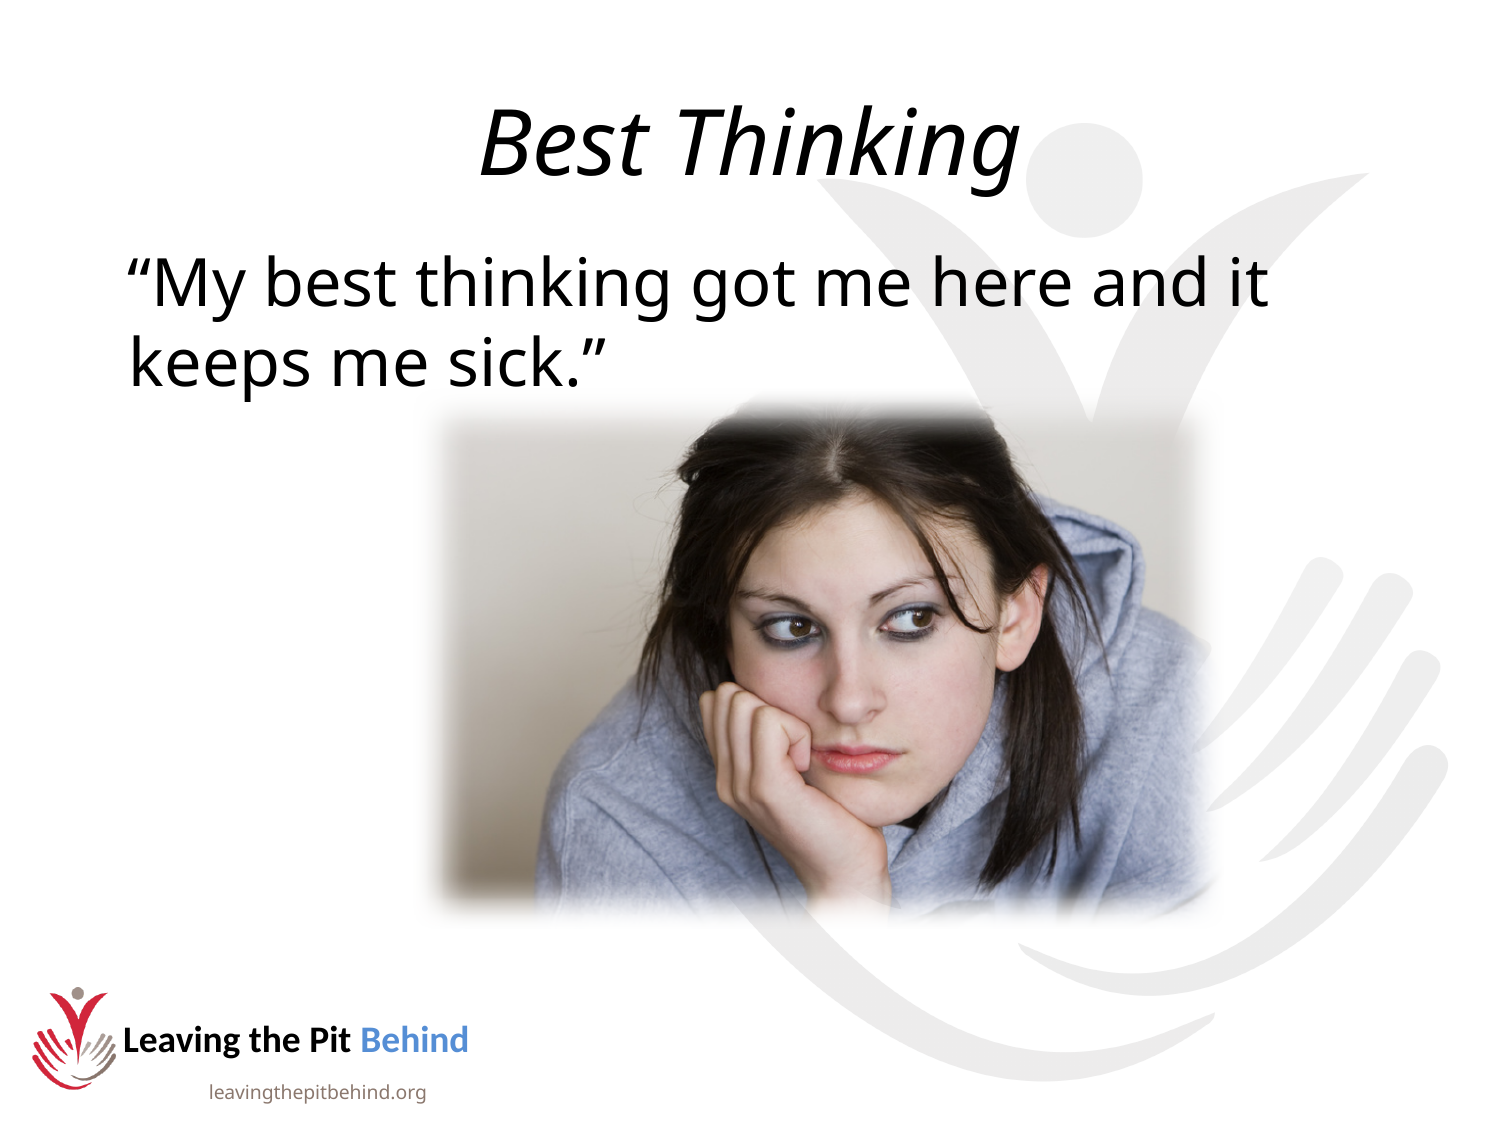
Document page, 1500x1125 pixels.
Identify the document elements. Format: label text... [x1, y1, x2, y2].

list “My best thinking got me here and it keeps me sick.” [75, 233, 1350, 908]
title Best Thinking [75, 45, 1425, 233]
picture [412, 387, 1226, 930]
picture [32, 987, 118, 1096]
